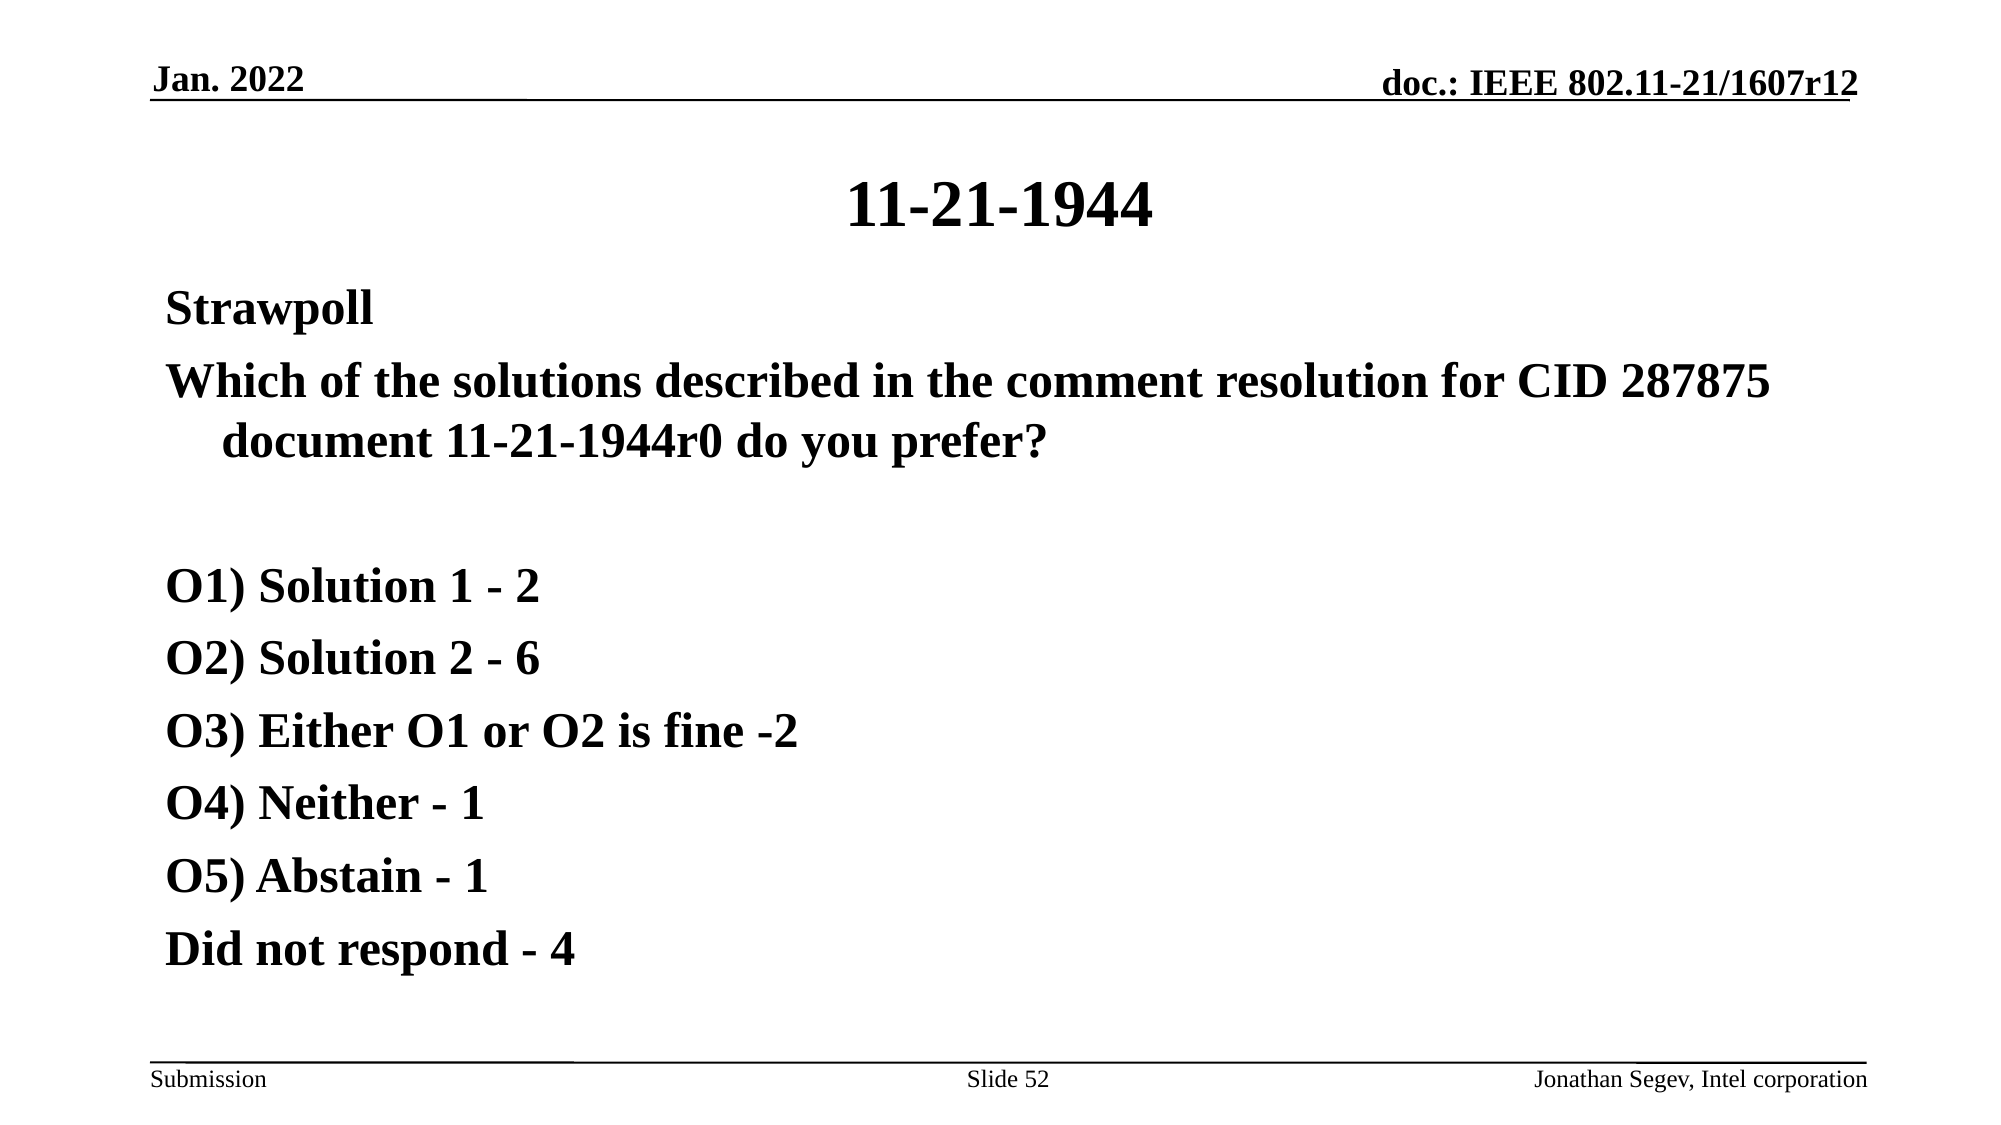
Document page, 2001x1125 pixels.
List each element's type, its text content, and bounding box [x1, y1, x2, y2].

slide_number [152, 54, 563, 100]
list Strawpoll Which of the solutions described in the comment resolution for CID 287875 document 11-21-1944r0 do you prefer? O1) Solution 1 - 2 O2) Solution 2 - 6 O3) Either O1 or O2 is fine -2 O4) Neither - 1 O5) Abstain - 1 Did not respond - 4 [149, 266, 1850, 1000]
slide_number Slide 52 [950, 1061, 1067, 1123]
footer Jonathan Segev, Intel corporation [1171, 1061, 1869, 1093]
title 11-21-1944 [149, 112, 1850, 266]
